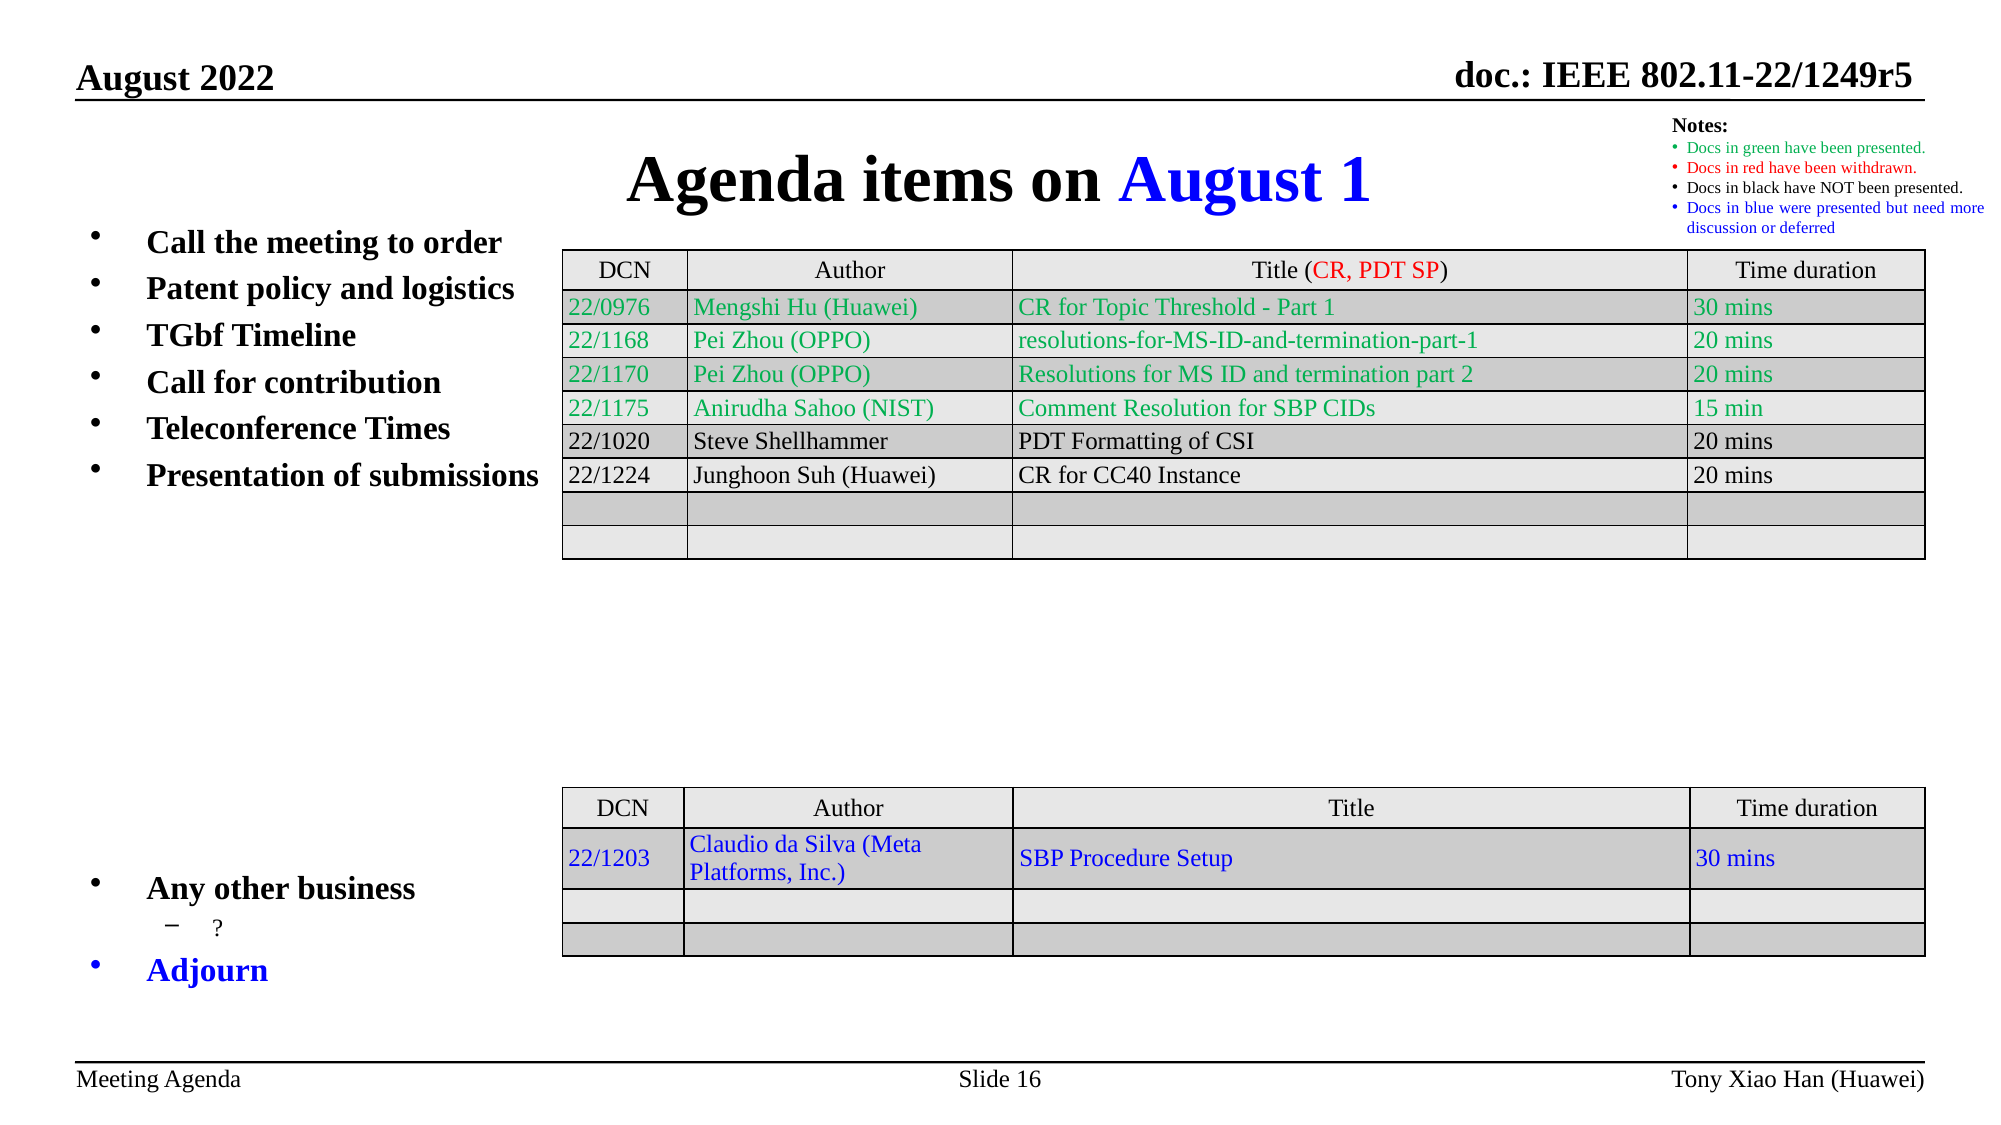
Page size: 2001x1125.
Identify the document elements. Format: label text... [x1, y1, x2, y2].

table_cell [1014, 924, 1689, 955]
table_cell 30 mins [1688, 291, 1924, 323]
table_cell [1688, 493, 1924, 525]
table_header DCN [563, 251, 687, 289]
table_cell [1691, 890, 1924, 922]
table_cell 22/1170 [563, 358, 687, 390]
table_cell 15 min [1688, 392, 1924, 424]
table_header Title [1014, 788, 1689, 827]
text_box Notes: Docs in green have been presented. Docs in red have been withdrawn. Docs in black have NOT been presented. Docs in blue were presented but need more discussion or deferred [1657, 104, 2000, 246]
table_cell [685, 924, 1012, 955]
table_header DCN [563, 788, 683, 827]
table_cell [1688, 526, 1924, 558]
table_cell 22/1175 [563, 392, 687, 424]
text_box Call the meeting to order Patent policy and logistics TGbf Timeline Call for contribution Teleconference Times Presentation of submissions Any other business ? Adjourn [75, 212, 1925, 1058]
table_header Author [688, 251, 1012, 289]
table_cell [688, 526, 1012, 558]
table_cell Junghoon Suh (Huawei) [688, 459, 1012, 491]
table_cell 22/1203 [563, 829, 683, 888]
table_cell [685, 890, 1012, 922]
table_cell [1691, 924, 1924, 955]
table_cell [563, 890, 683, 922]
table_cell Steve Shellhammer [688, 425, 1012, 457]
table_cell 20 mins [1688, 459, 1924, 491]
table_header Time duration [1691, 788, 1924, 827]
table_cell resolutions-for-MS-ID-and-termination-part-1 [1013, 325, 1687, 357]
table_header Author [685, 788, 1012, 827]
table_cell [563, 493, 687, 525]
table_header Title (CR, PDT SP) [1013, 251, 1687, 289]
text_box Agenda items on August 1 [362, 87, 1638, 212]
table_cell Comment Resolution for SBP CIDs [1013, 392, 1687, 424]
table_cell Claudio da Silva (Meta Platforms, Inc.) [685, 829, 1012, 888]
table_cell 22/1168 [563, 325, 687, 357]
table_cell CR for CC40 Instance [1013, 459, 1687, 491]
table_header Time duration [1688, 251, 1924, 289]
table_cell [1014, 890, 1689, 922]
table_cell 20 mins [1688, 325, 1924, 357]
table_cell Mengshi Hu (Huawei) [688, 291, 1012, 323]
table_cell SBP Procedure Setup [1014, 829, 1689, 888]
table_cell [563, 526, 687, 558]
table_cell Pei Zhou (OPPO) [688, 325, 1012, 357]
table_cell Resolutions for MS ID and termination part 2 [1013, 358, 1687, 390]
table_cell [688, 493, 1012, 525]
table_cell [1013, 526, 1687, 558]
table_cell 22/1020 [563, 425, 687, 457]
table_cell 20 mins [1688, 425, 1924, 457]
table_cell 22/1224 [563, 459, 687, 491]
table_cell CR for Topic Threshold - Part 1 [1013, 291, 1687, 323]
table_cell Pei Zhou (OPPO) [688, 358, 1012, 390]
table_cell [563, 924, 683, 955]
table_cell 20 mins [1688, 358, 1924, 390]
table_cell [1013, 493, 1687, 525]
table_cell PDT Formatting of CSI [1013, 425, 1687, 457]
table_cell 30 mins [1691, 829, 1924, 888]
table_cell 22/0976 [563, 291, 687, 323]
table_cell Anirudha Sahoo (NIST) [688, 392, 1012, 424]
